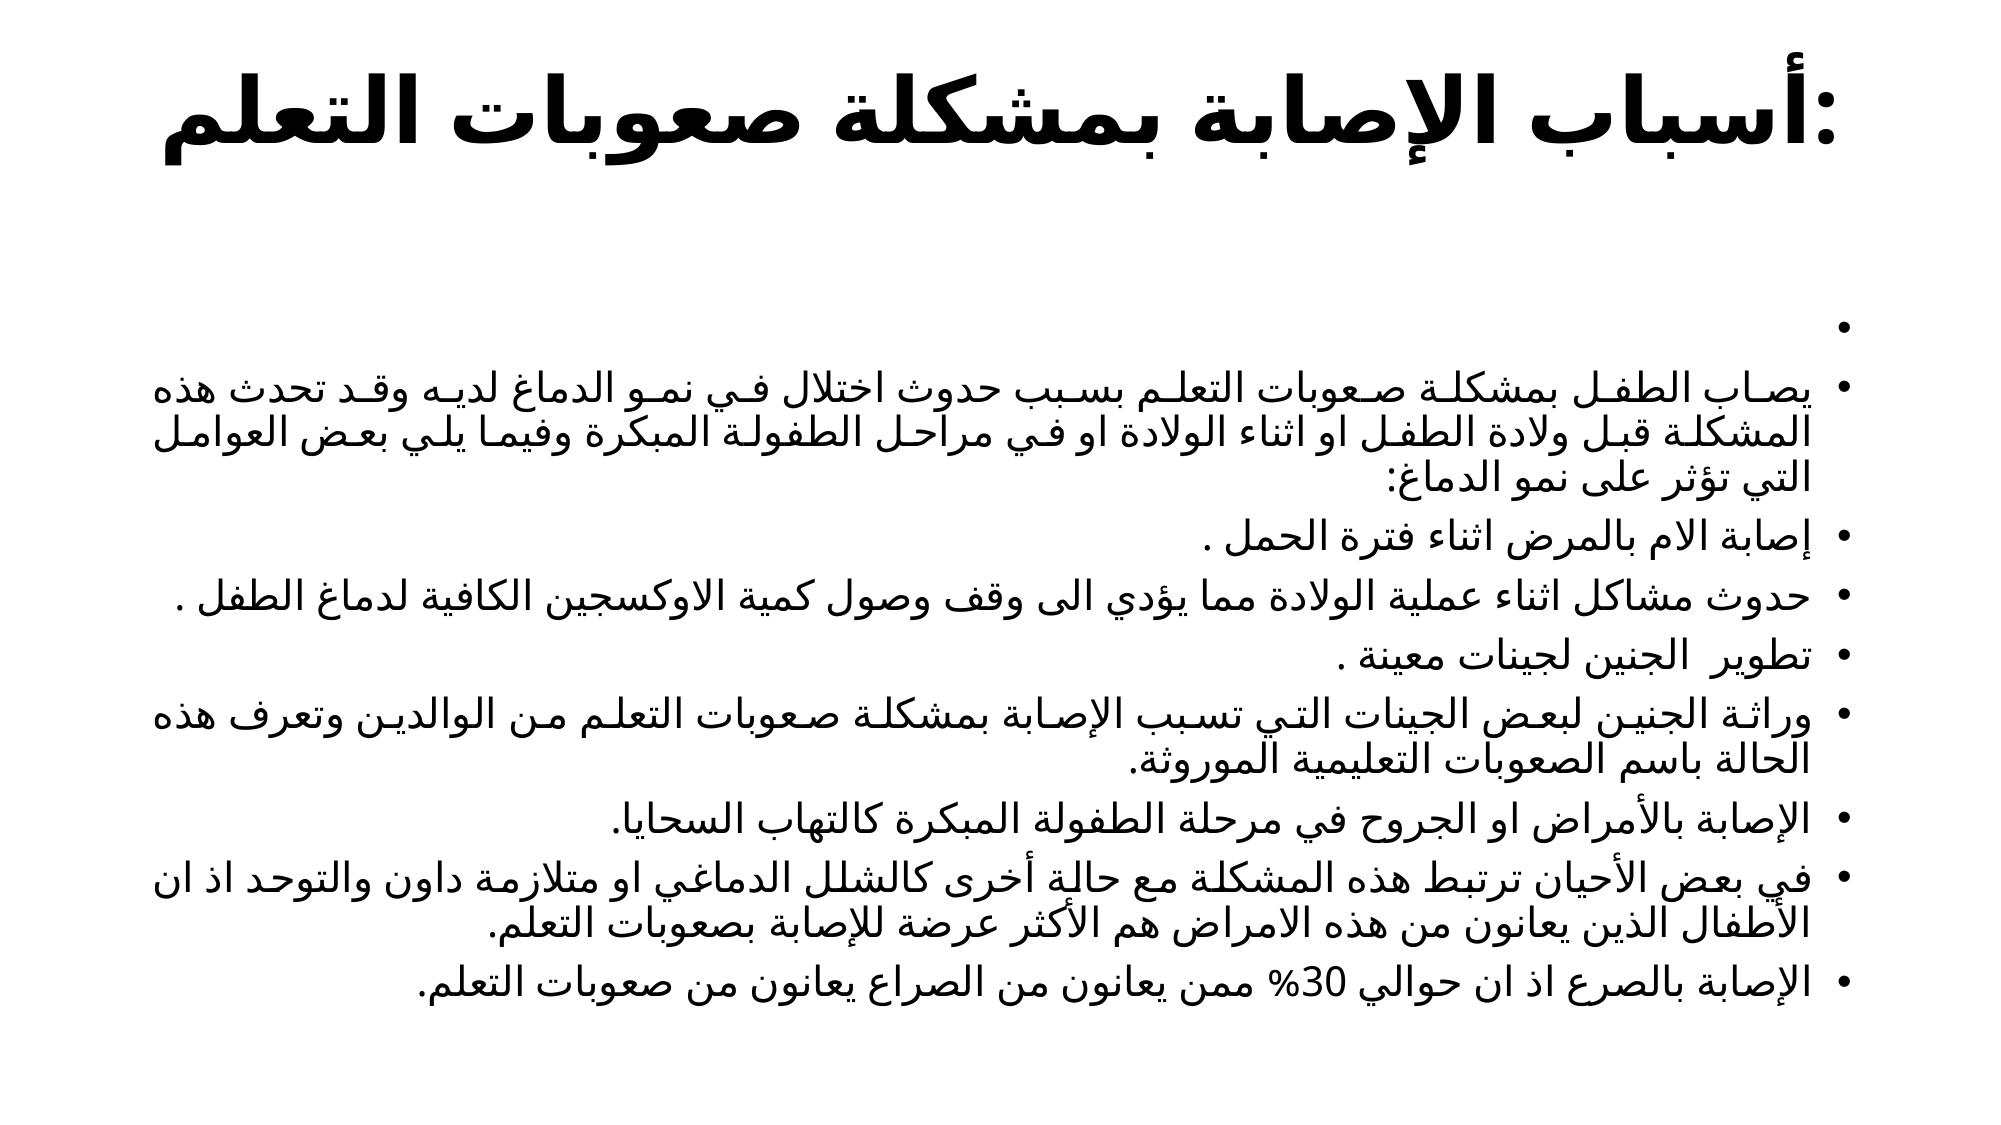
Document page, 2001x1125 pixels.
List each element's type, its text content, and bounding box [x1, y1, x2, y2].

list يصاب الطفل بمشكلة صعوبات التعلم بسبب حدوث اختلال في نمو الدماغ لديه وقد تحدث هذه المشكلة قبل ولادة الطفل او اثناء الولادة او في مراحل الطفولة المبكرة وفيما يلي بعض العوامل التي تؤثر على نمو الدماغ: إصابة الام بالمرض اثناء فترة الحمل . حدوث مشاكل اثناء عملية الولادة مما يؤدي الى وقف وصول كمية الاوكسجين الكافية لدماغ الطفل . تطوير الجنين لجينات معينة . وراثة الجنين لبعض الجينات التي تسبب الإصابة بمشكلة صعوبات التعلم من الوالدين وتعرف هذه الحالة باسم الصعوبات التعليمية الموروثة. الإصابة بالأمراض او الجروح في مرحلة الطفولة المبكرة كالتهاب السحايا. في بعض الأحيان ترتبط هذه المشكلة مع حالة أخرى كالشلل الدماغي او متلازمة داون والتوحد اذ ان الأطفال الذين يعانون من هذه الامراض هم الأكثر عرضة للإصابة بصعوبات التعلم. الإصابة بالصرع اذ ان حوالي 30% ممن يعانون من الصراع يعانون من صعوبات التعلم. [137, 299, 1863, 1014]
title أسباب الإصابة بمشكلة صعوبات التعلم: [137, 59, 1863, 278]
